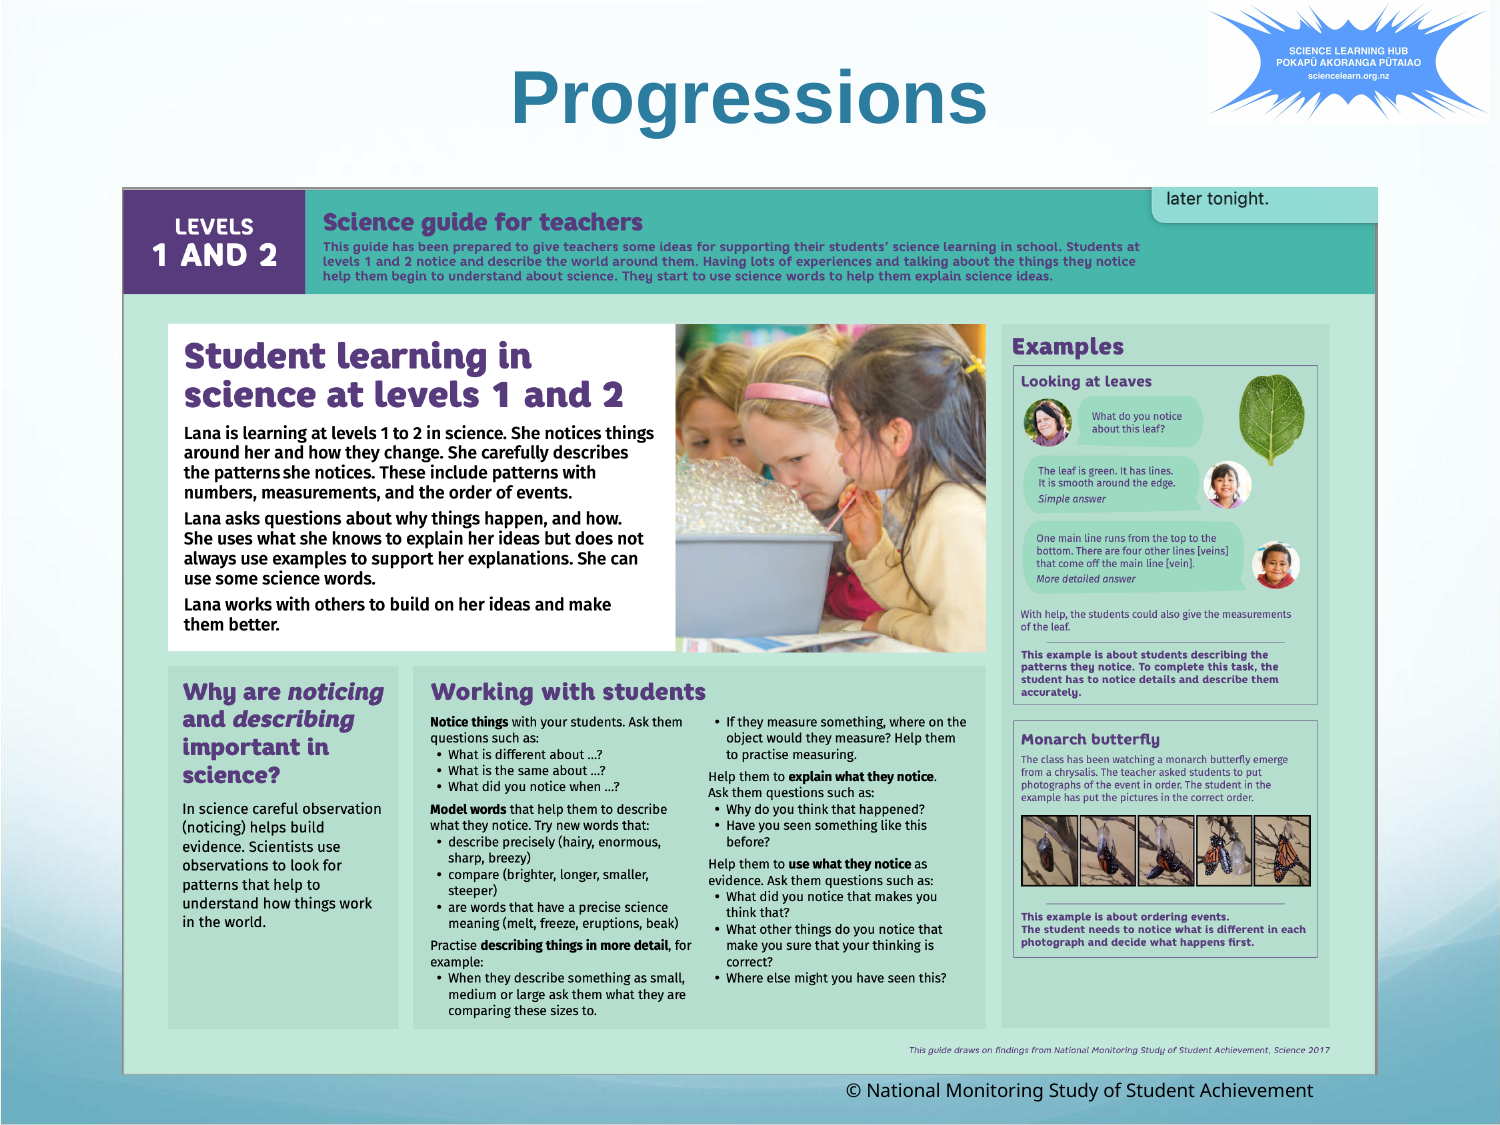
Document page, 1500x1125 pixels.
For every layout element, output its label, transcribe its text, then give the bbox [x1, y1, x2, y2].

text_box Progressions [74, 0, 1425, 188]
text_box © National Monitoring Study of Student Achievement [830, 1083, 1378, 1125]
picture [0, 0, 1500, 1125]
